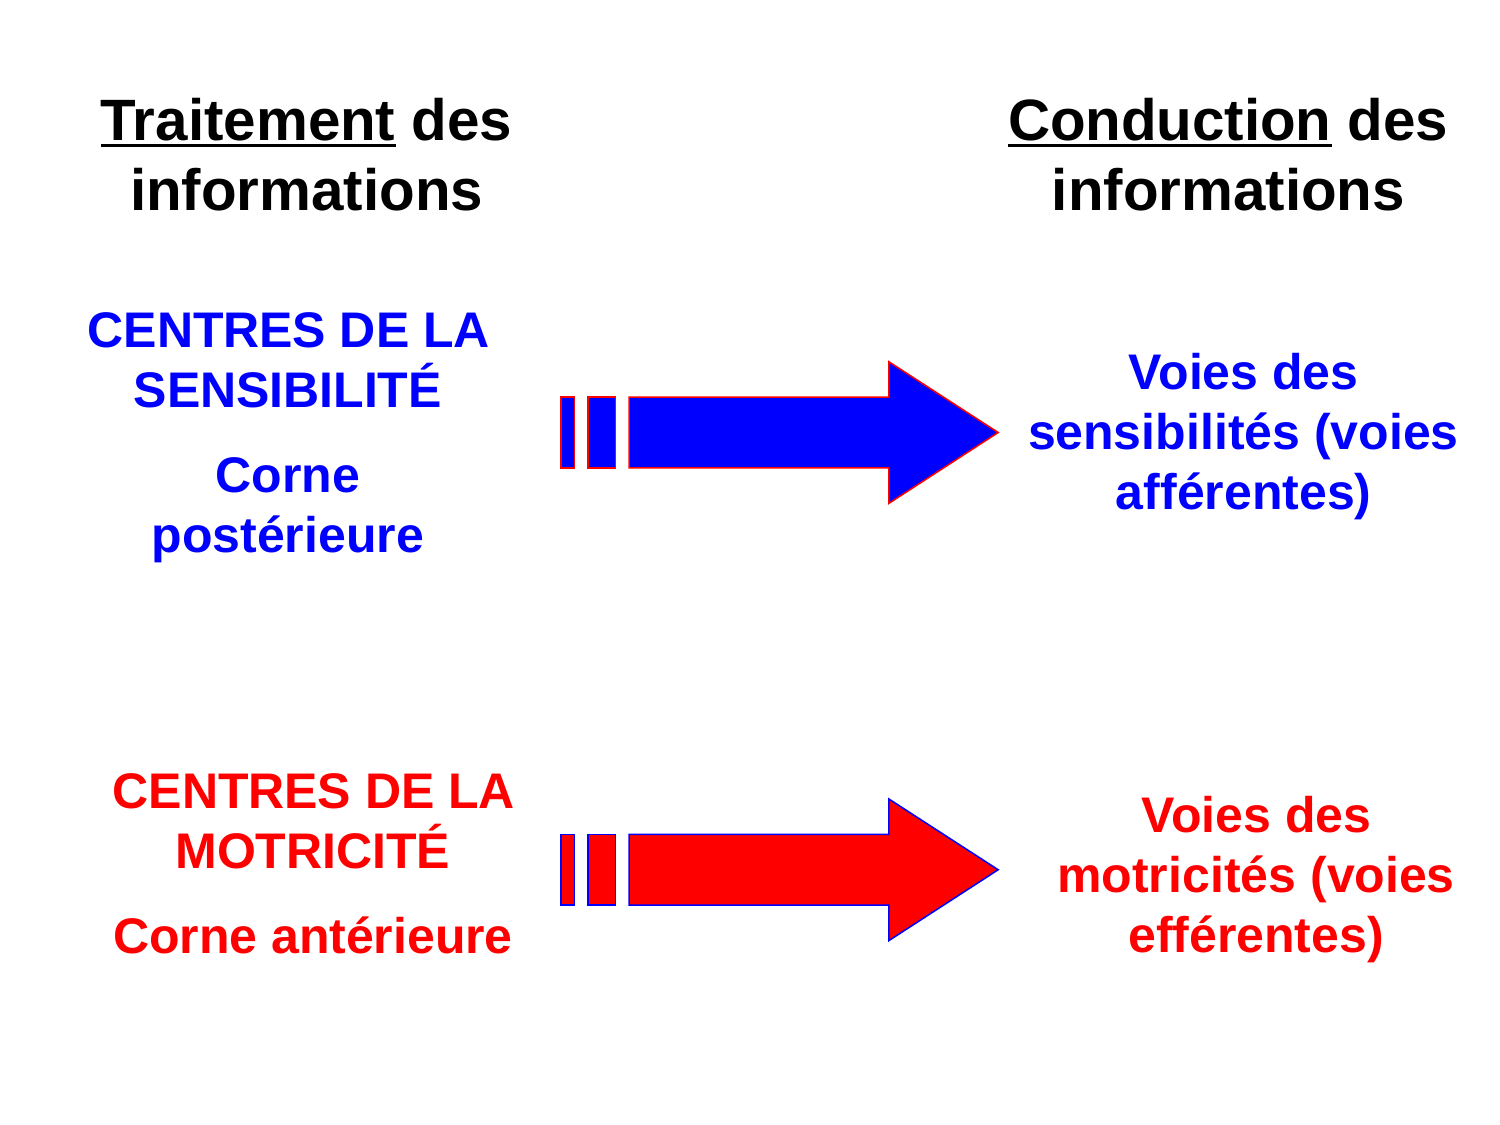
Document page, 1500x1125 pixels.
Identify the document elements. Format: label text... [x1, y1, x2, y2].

text_box [560, 397, 575, 468]
text_box [560, 834, 575, 906]
text_box Conduction des informations [974, 74, 1483, 230]
text_box CENTRES DE LA MOTRICITÉ Corne antérieure [87, 751, 539, 971]
text_box CENTRES DE LA SENSIBILITÉ Corne postérieure [62, 289, 514, 570]
text_box [588, 397, 616, 468]
text_box [588, 834, 616, 906]
text_box Traitement des informations [12, 74, 601, 230]
text_box Voies des sensibilités (voies afférentes) [987, 332, 1500, 527]
text_box [629, 361, 999, 504]
text_box Voies des motricités (voies efférentes) [1012, 774, 1500, 970]
text_box [629, 798, 999, 941]
